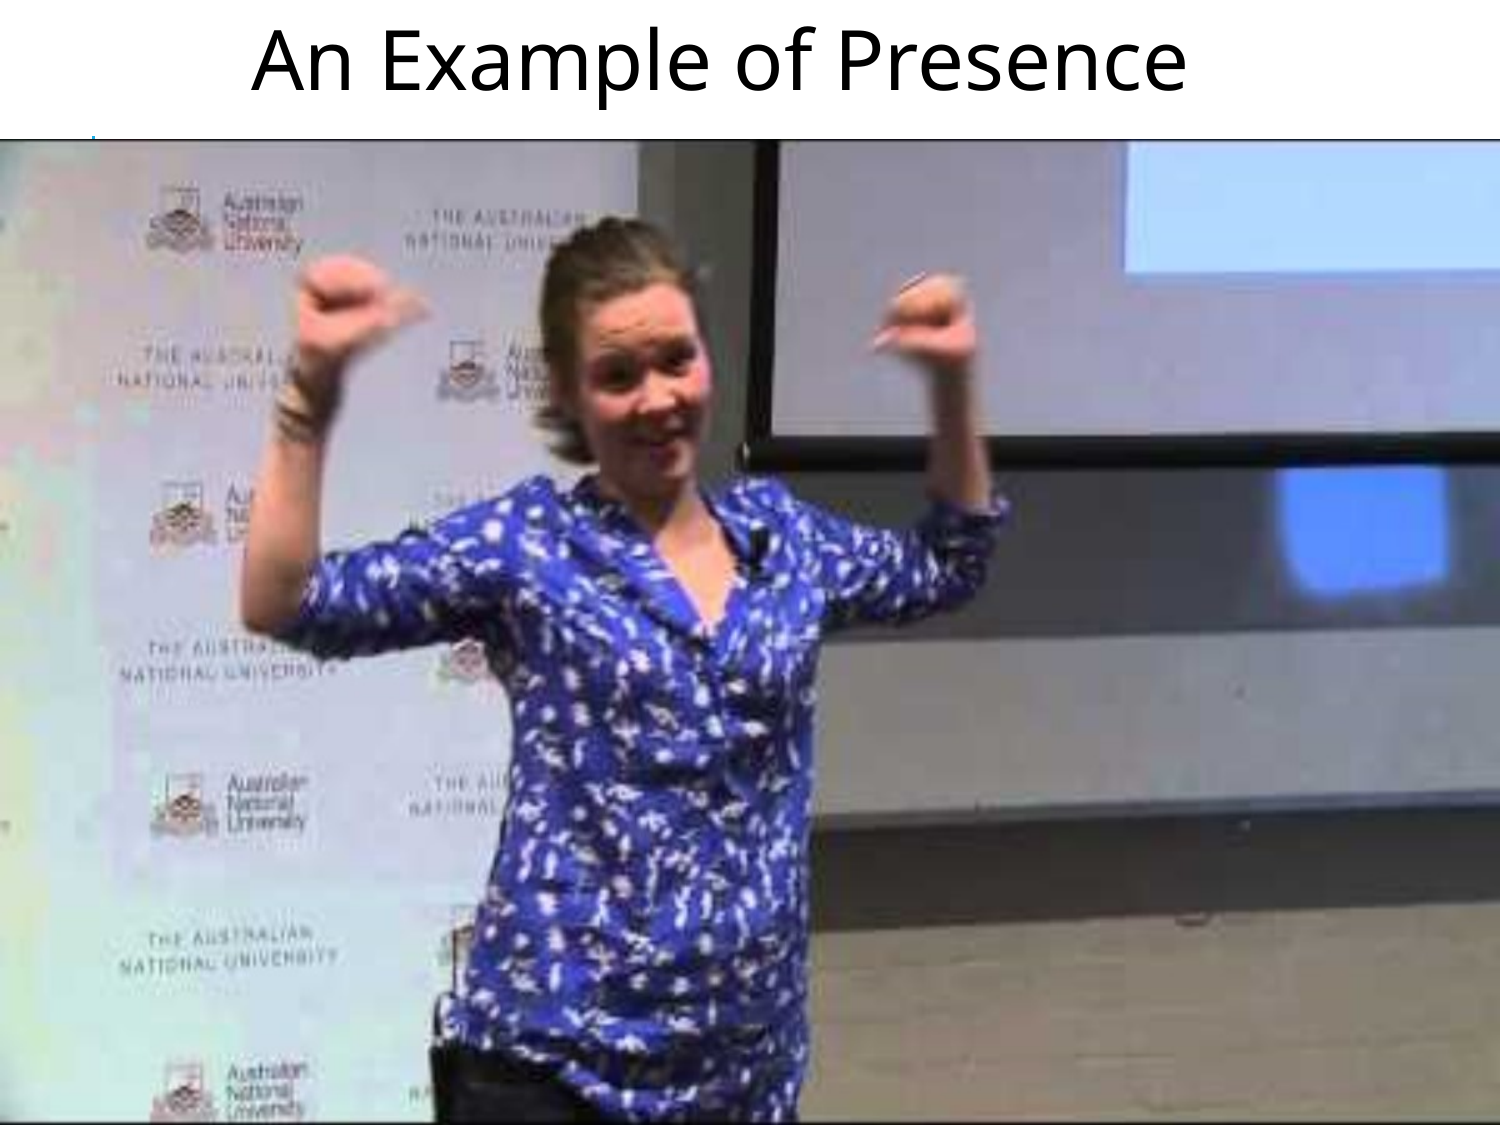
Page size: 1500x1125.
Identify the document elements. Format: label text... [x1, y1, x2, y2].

text_box An Example of Presence [236, 0, 1206, 115]
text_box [0, 138, 1500, 1125]
